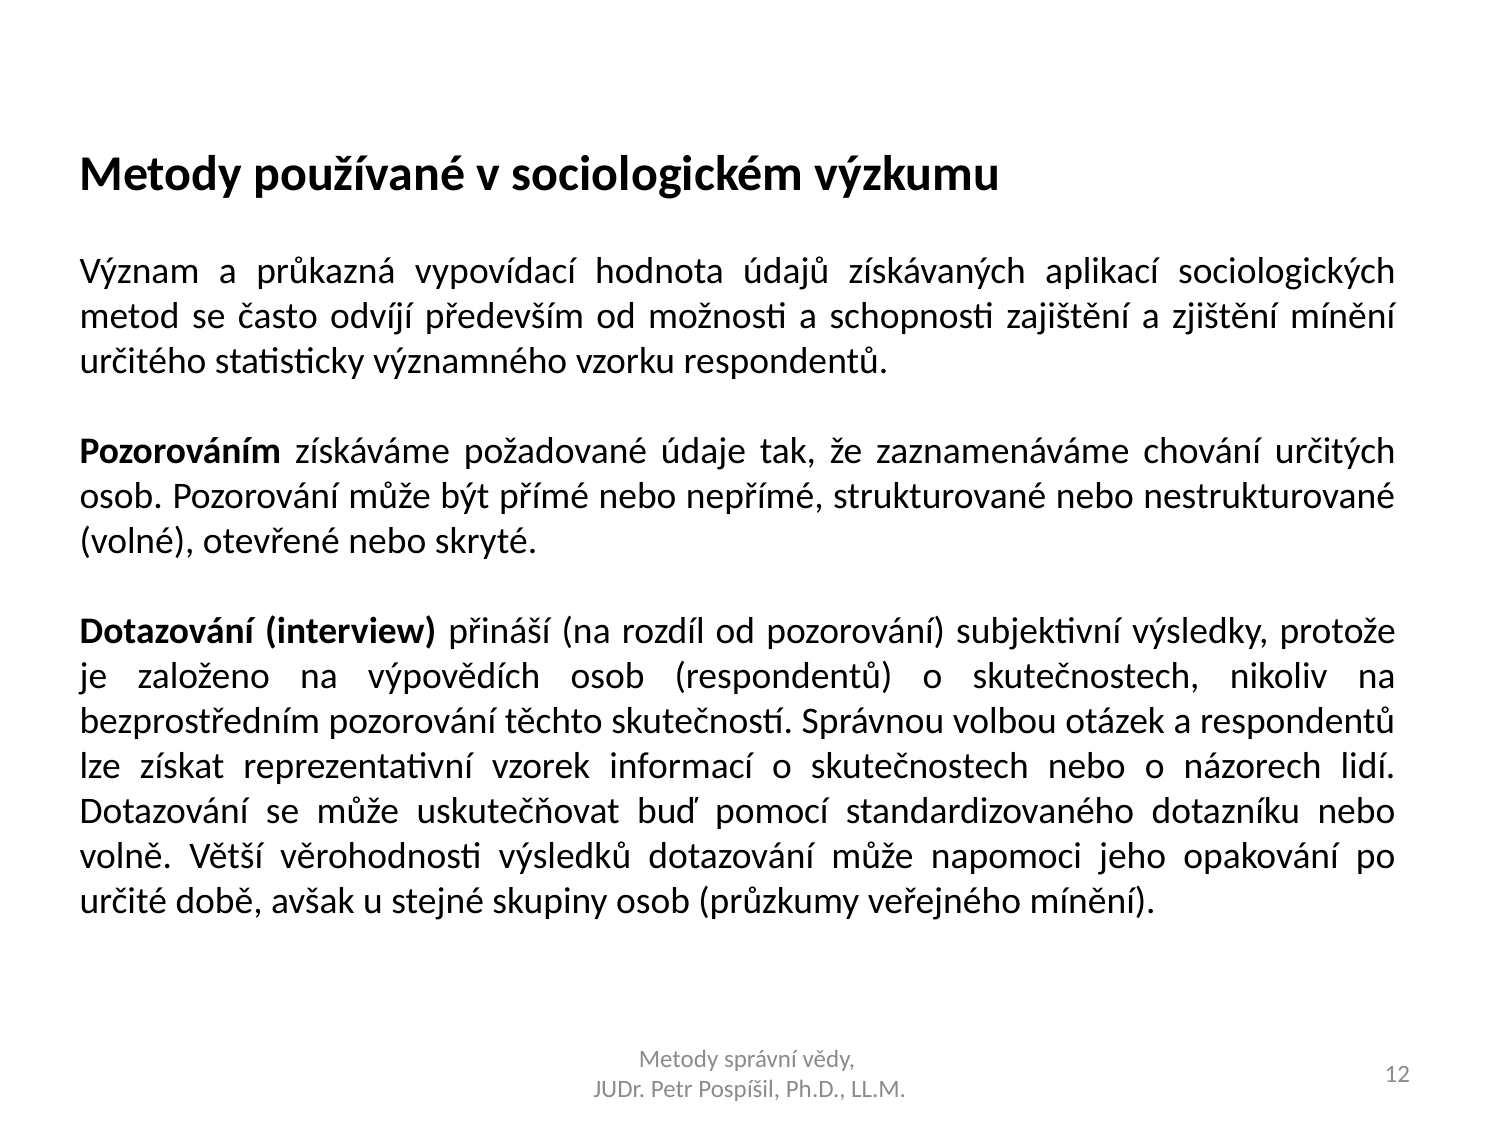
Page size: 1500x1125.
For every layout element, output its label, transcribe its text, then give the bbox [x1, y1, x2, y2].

footer Metody správní vědy, JUDr. Petr Pospíšil, Ph.D., LL.M. [512, 1042, 988, 1103]
slide_number 12 [1074, 1042, 1425, 1103]
text_box Metody používané v sociologickém výzkumu Význam a průkazná vypovídací hodnota údajů získávaných aplikací sociologických metod se často odvíjí především od možnosti a schopnosti zajištění a zjištění mínění určitého statisticky významného vzorku respondentů. Pozorováním získáváme požadované údaje tak, že zaznamenáváme chování určitých osob. Pozorování může být přímé nebo nepřímé, strukturované nebo nestrukturované (volné), otevřené nebo skryté. Dotazování (interview) přináší (na rozdíl od pozorování) subjektivní výsledky, protože je založeno na výpovědích osob (respondentů) o skutečnostech, nikoliv na bezprostředním pozorování těchto skutečností. Správnou volbou otázek a respondentů lze získat reprezentativní vzorek informací o skutečnostech nebo o názorech lidí. Dotazování se může uskutečňovat buď pomocí standardizovaného dotazníku nebo volně. Větší věrohodnosti výsledků dotazování může napomoci jeho opakování po určité době, avšak u stejné skupiny osob (průzkumy veřejného mínění). [64, 113, 1412, 929]
